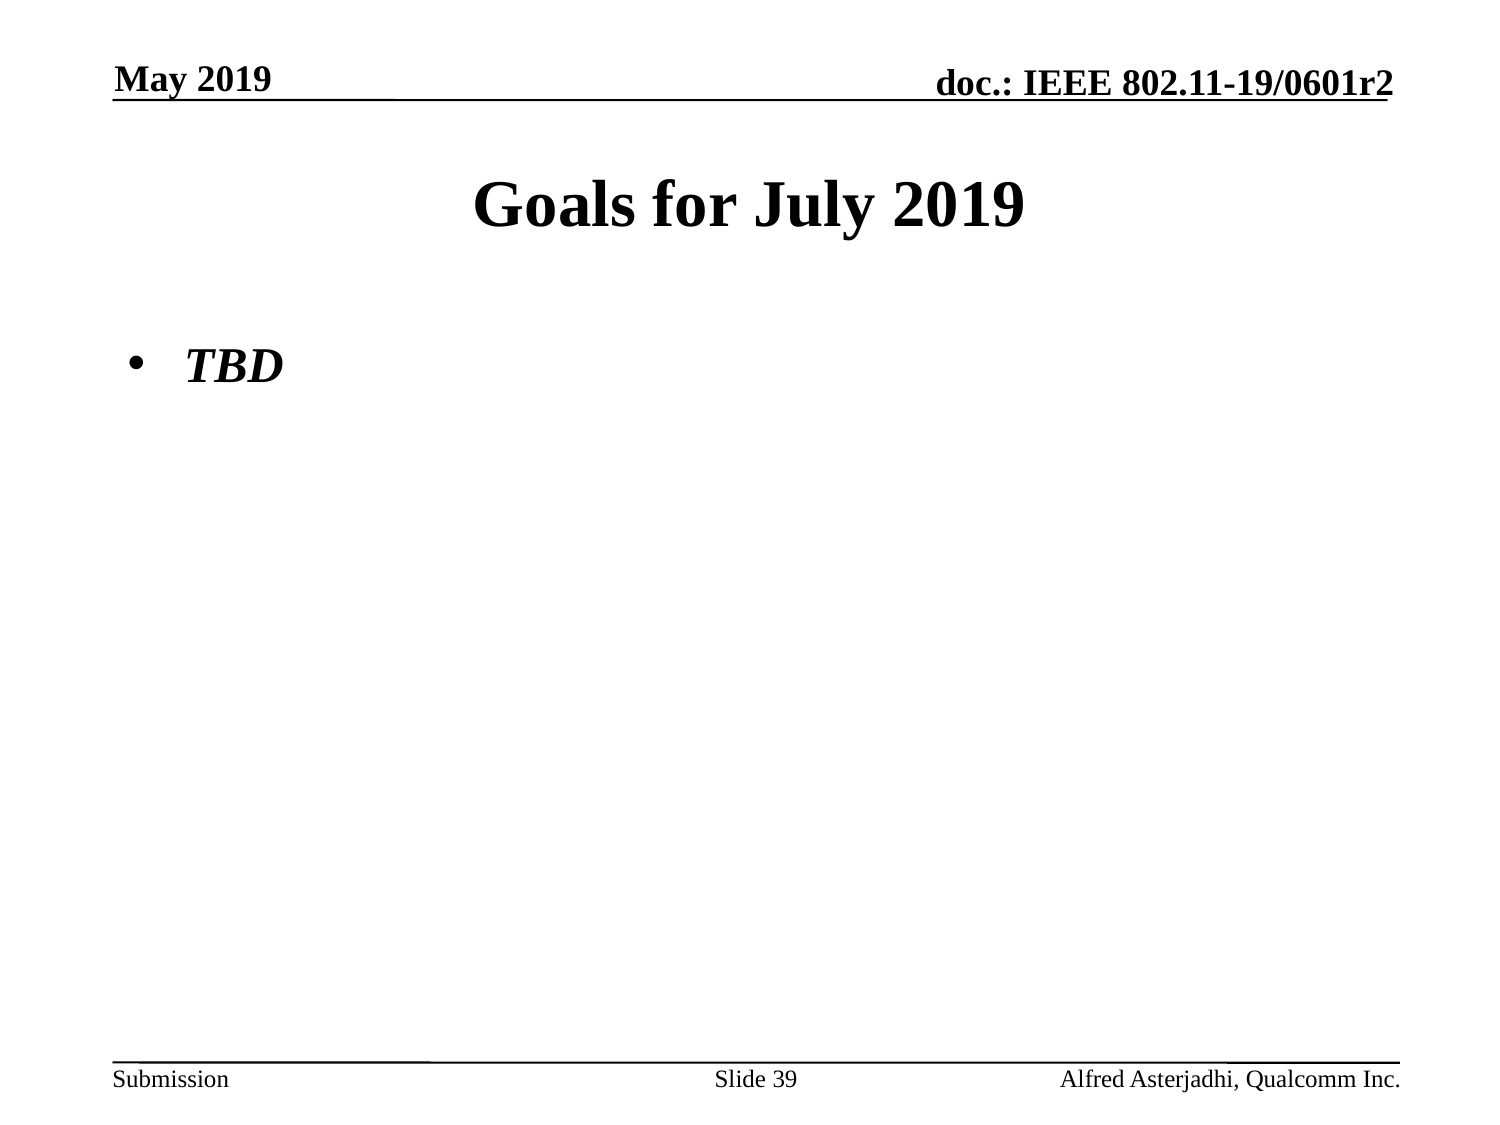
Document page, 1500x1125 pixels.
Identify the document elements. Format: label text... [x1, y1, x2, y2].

footer Alfred Asterjadhi, Qualcomm Inc. [878, 1061, 1402, 1093]
title Goals for July 2019 [112, 112, 1388, 288]
slide_number Slide 39 [712, 1061, 800, 1123]
list TBD [112, 324, 1388, 1000]
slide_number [114, 54, 423, 100]
